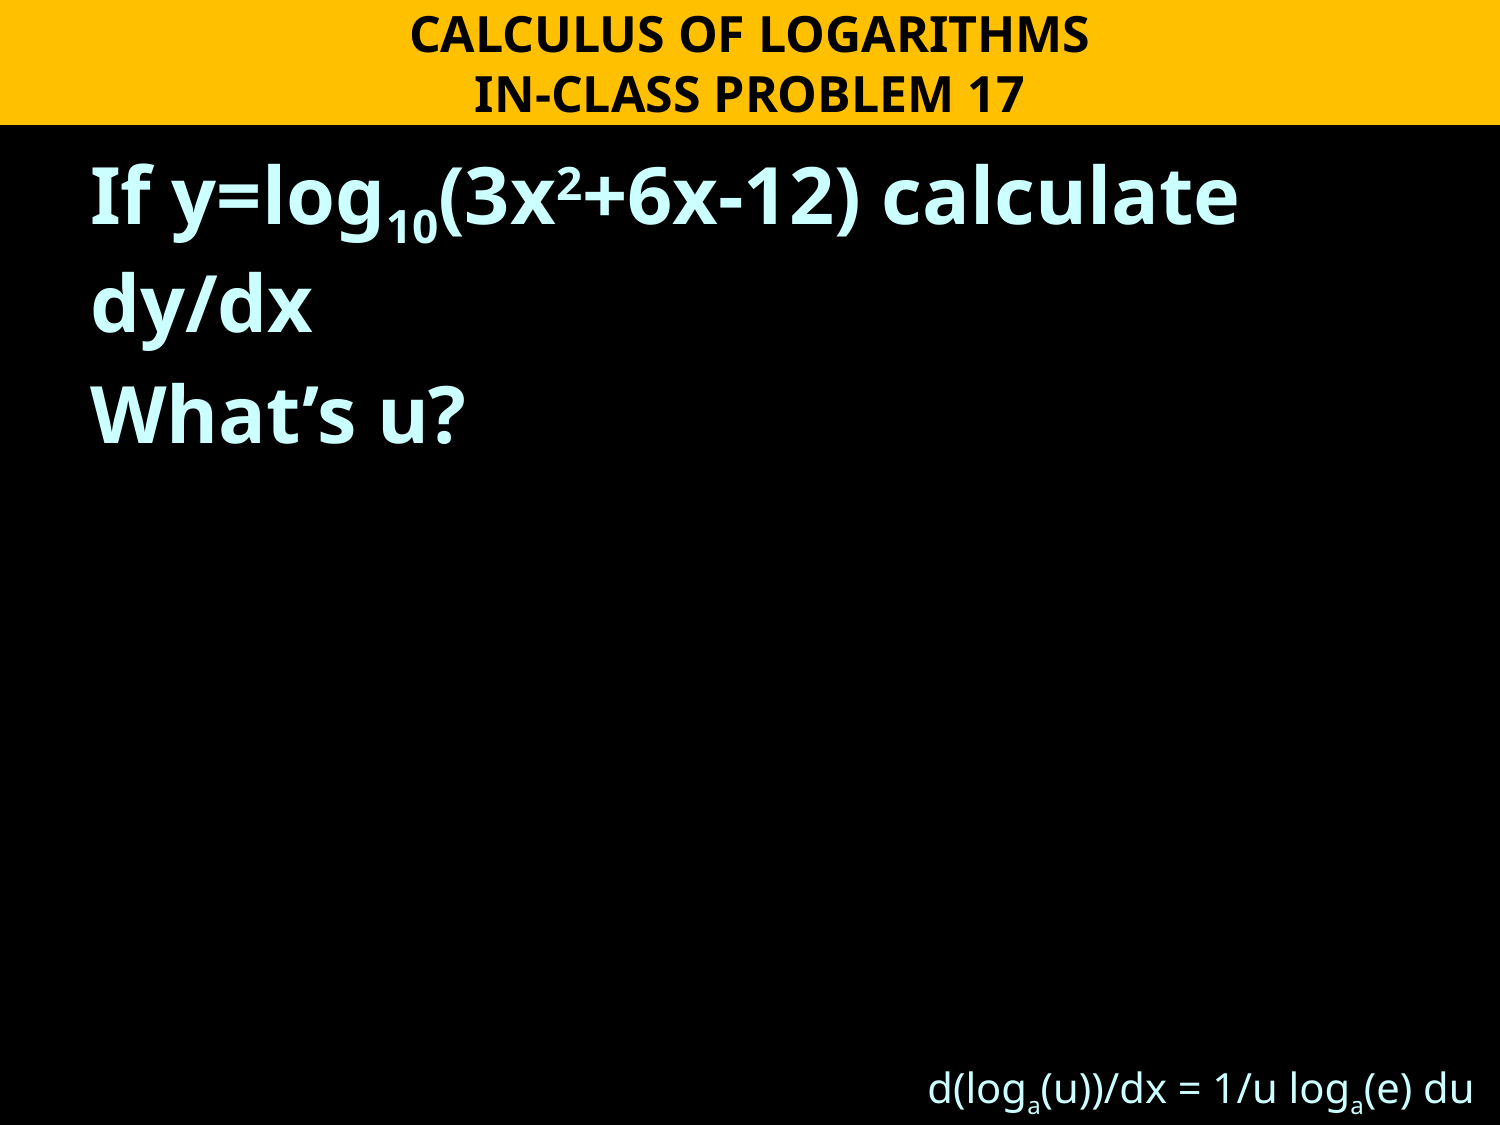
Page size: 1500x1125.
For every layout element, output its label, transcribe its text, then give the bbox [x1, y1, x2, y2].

list If y=log10(3x2+6x-12) calculate dy/dx What’s u? [75, 137, 1500, 1063]
text_box d(loga(u))/dx = 1/u loga(e) du [912, 1054, 1500, 1125]
text_box CALCULUS OF LOGARITHMS IN-CLASS PROBLEM 17 [0, 0, 1500, 125]
